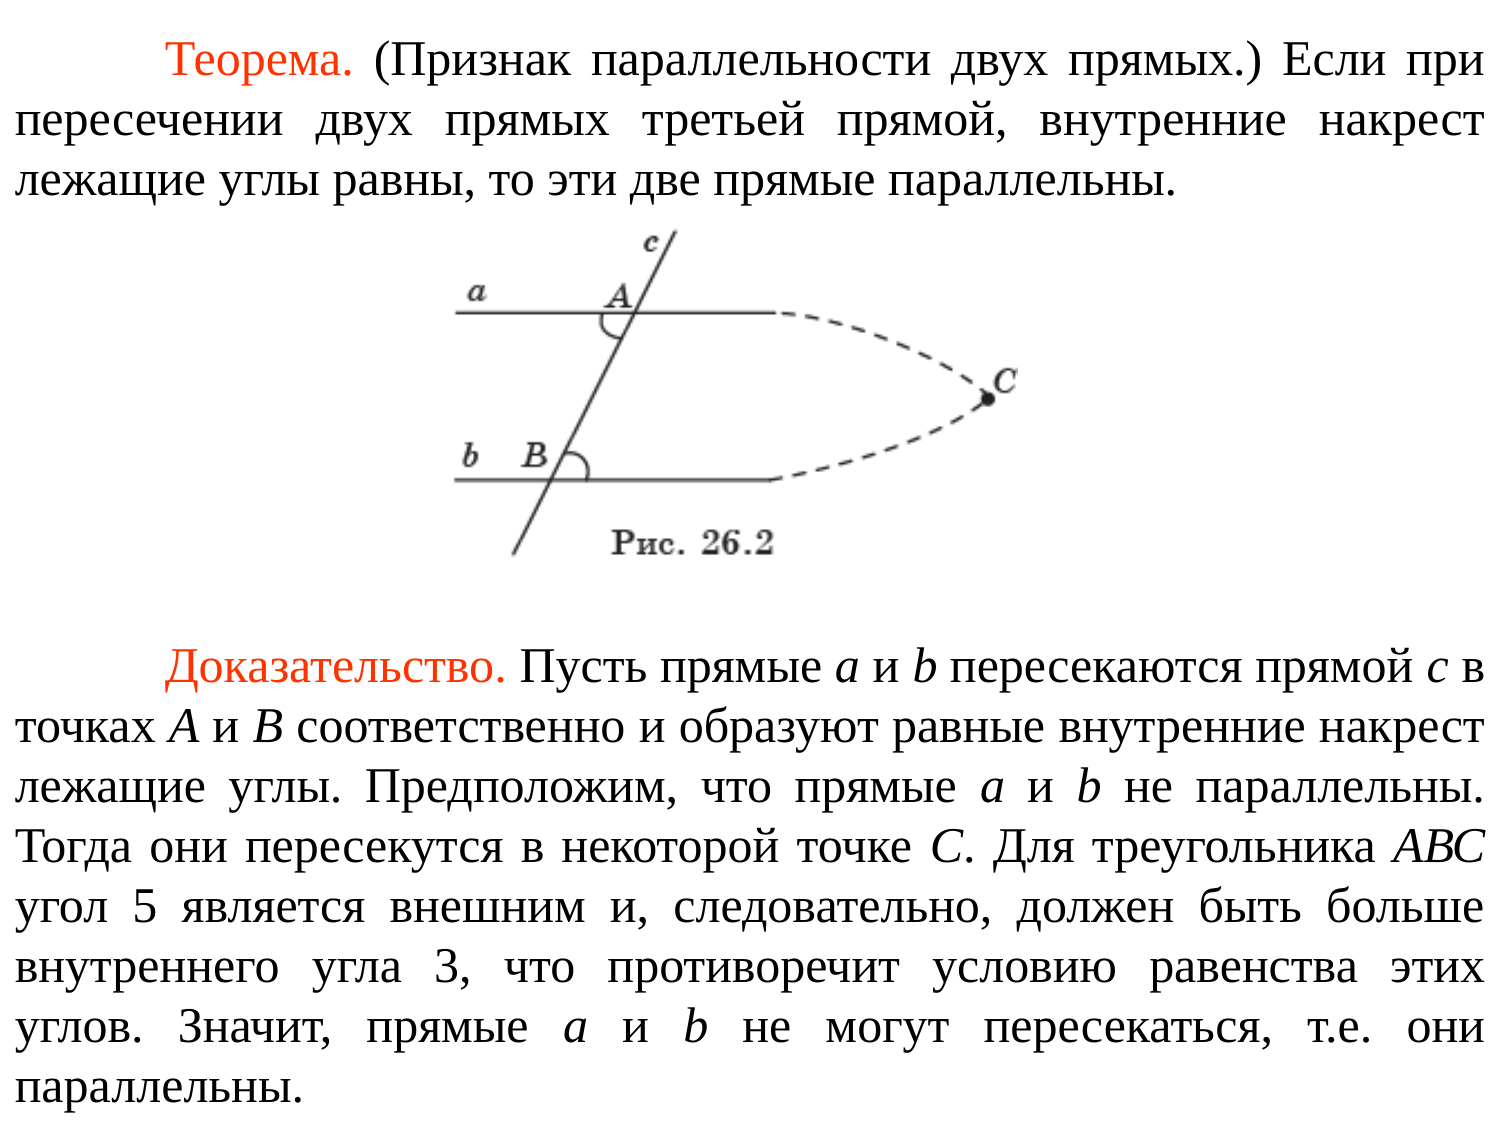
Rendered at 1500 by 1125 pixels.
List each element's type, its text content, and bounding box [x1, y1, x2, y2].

picture [454, 223, 1018, 564]
text_box Доказательство. Пусть прямые a и b пересекаются прямой с в точках А и В соответственно и образуют равные внутренние накрест лежащие углы. Предположим, что прямые a и b не параллельны. Тогда они пересекутся в некоторой точке С. Для треугольника АВС угол 5 является внешним и, следовательно, должен быть больше внутреннего угла 3, что противоречит условию равенства этих углов. Значит, прямые а и b не могут пересекать­ся, т.е. они параллельны. [0, 625, 1500, 1120]
text_box Теорема. (Признак параллельности двух прямых.) Если при пересечении двух прямых третьей прямой, внутренние накрест лежащие углы равны, то эти две прямые параллельны. [0, 18, 1500, 213]
